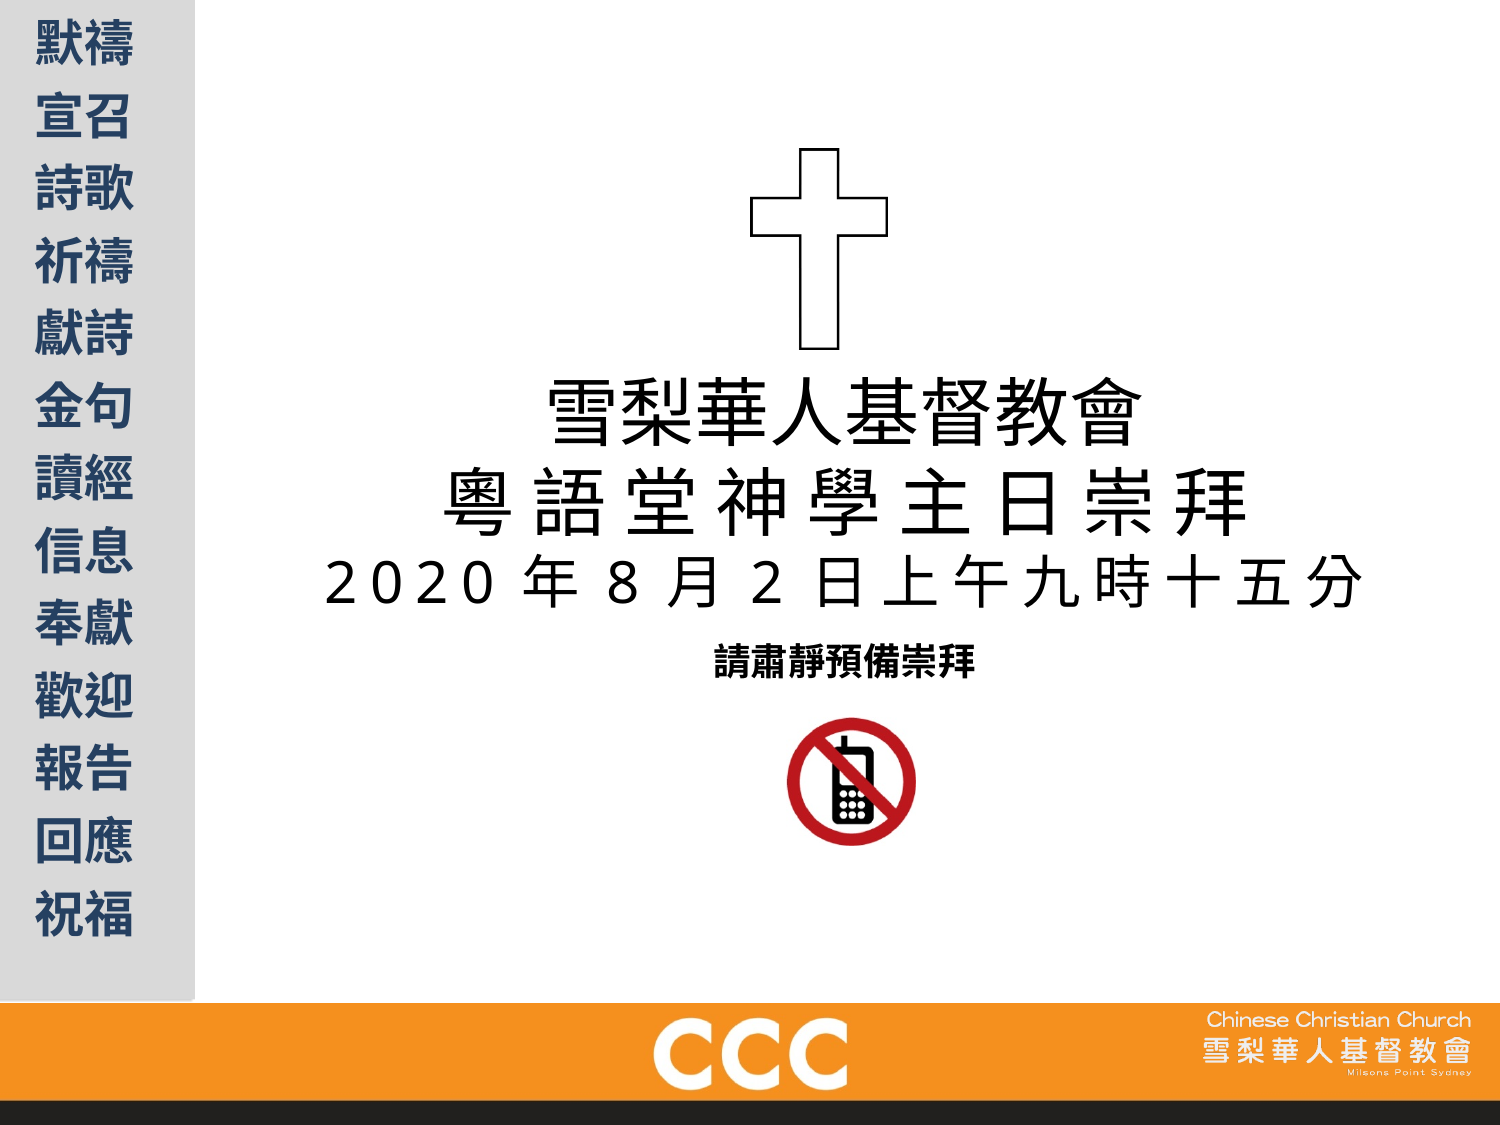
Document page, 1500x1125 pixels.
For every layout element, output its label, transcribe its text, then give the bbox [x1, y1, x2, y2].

picture [0, 1003, 1500, 1125]
picture [786, 716, 916, 847]
picture [749, 147, 888, 350]
text_box 雪梨華人基督教會 粵 語 堂 神 學 主 日 崇 拜 2020年8月2日上午九時十五分 請肅靜預備崇拜 [242, 357, 1447, 689]
